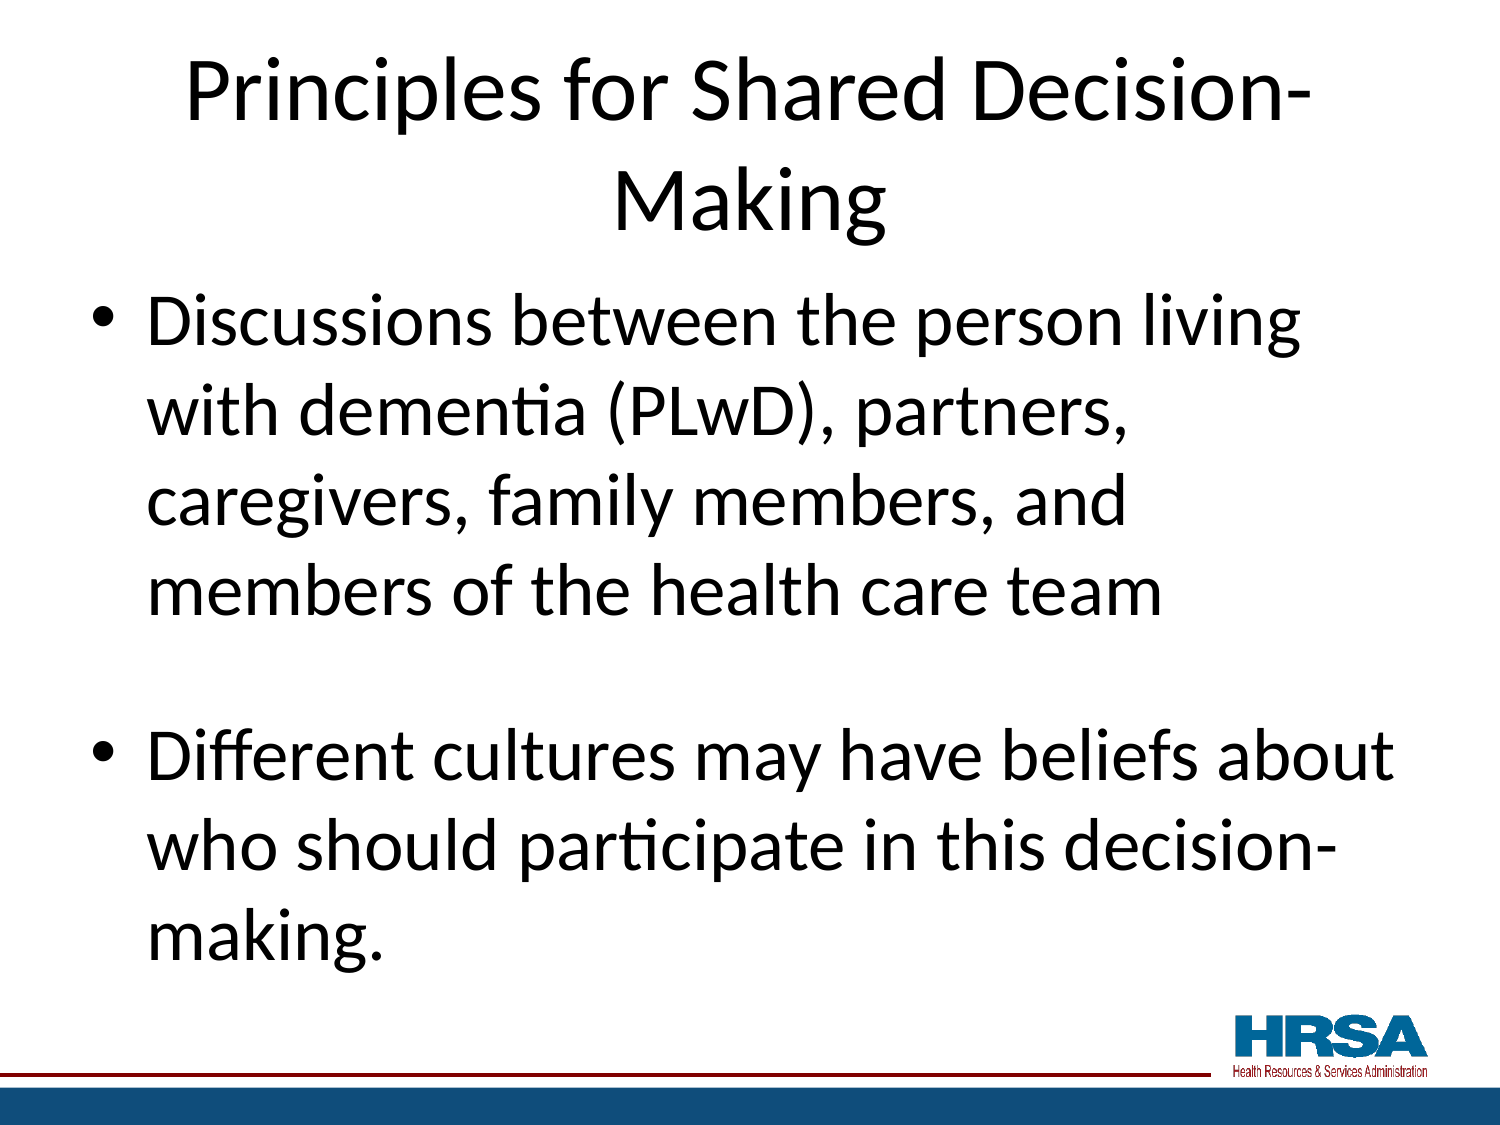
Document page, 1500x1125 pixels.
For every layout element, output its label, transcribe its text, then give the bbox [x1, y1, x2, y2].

picture [1210, 1002, 1450, 1083]
title Principles for Shared Decision-Making [75, 45, 1425, 233]
list Discussions between the person living with dementia (PLwD), partners, caregivers, family members, and members of the health care team Different cultures may have beliefs about who should participate in this decision-making. [75, 262, 1425, 1005]
